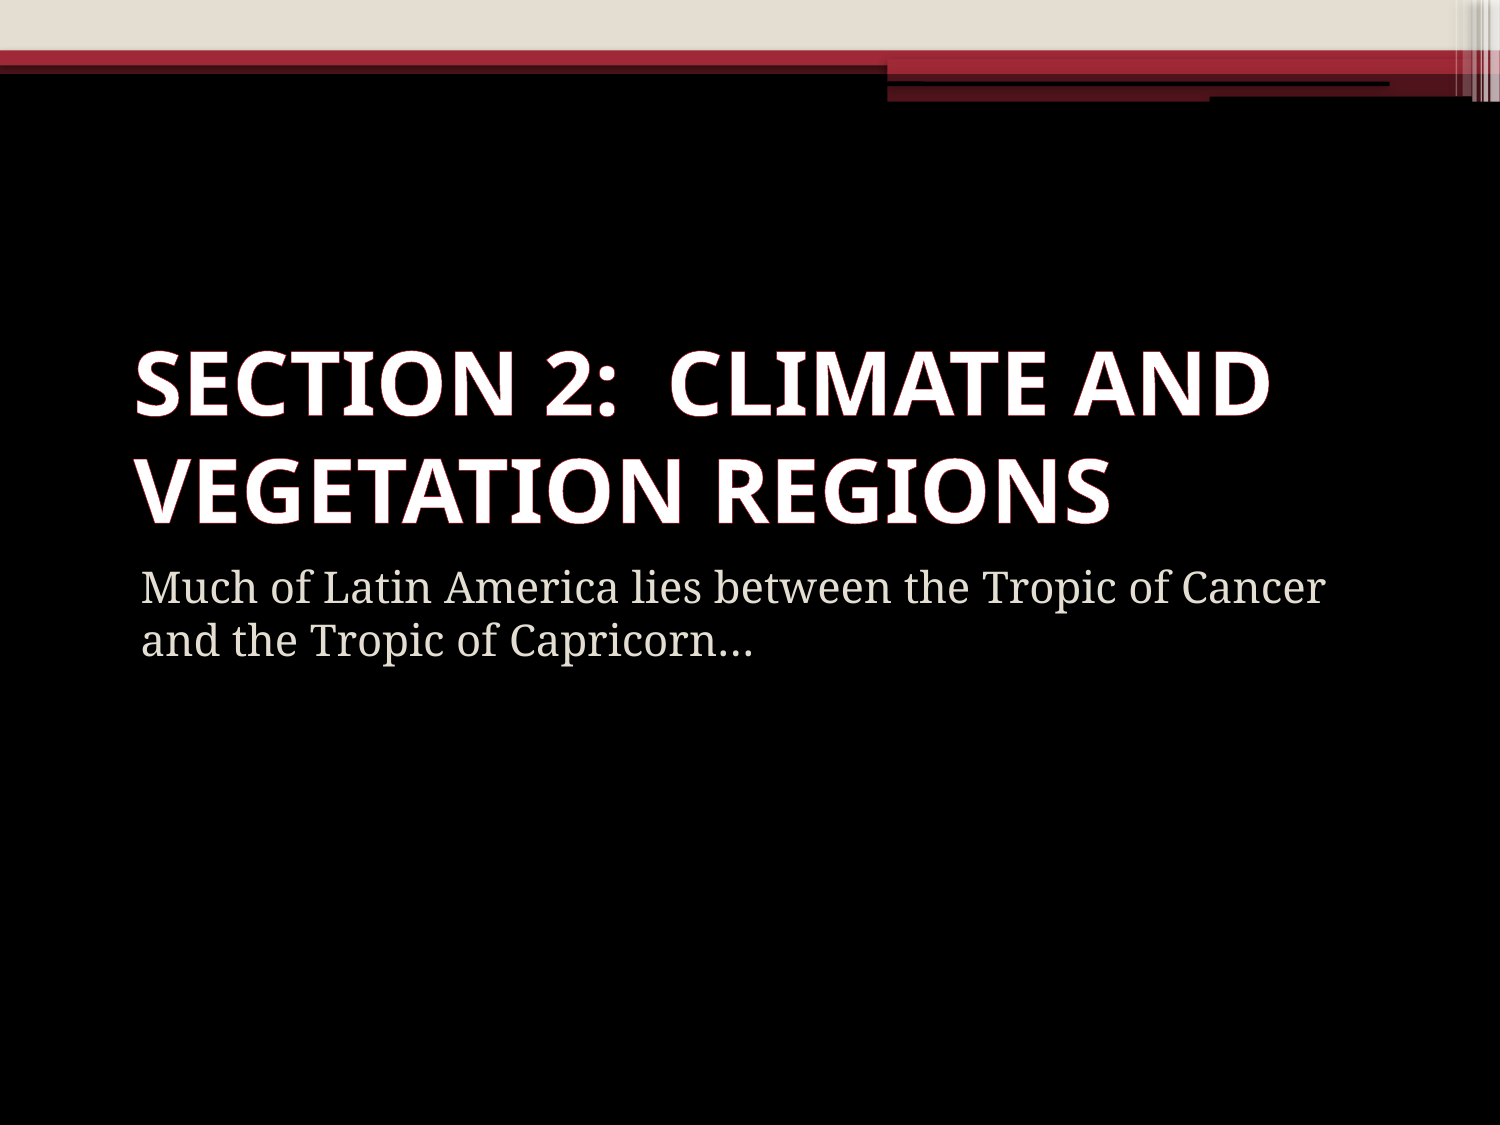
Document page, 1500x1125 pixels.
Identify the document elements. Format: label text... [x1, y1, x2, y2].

list Much of Latin America lies between the Tropic of Cancer and the Tropic of Capricorn… [118, 552, 1394, 800]
title SECTION 2: CLIMATE AND VEGETATION REGIONS [118, 324, 1394, 549]
